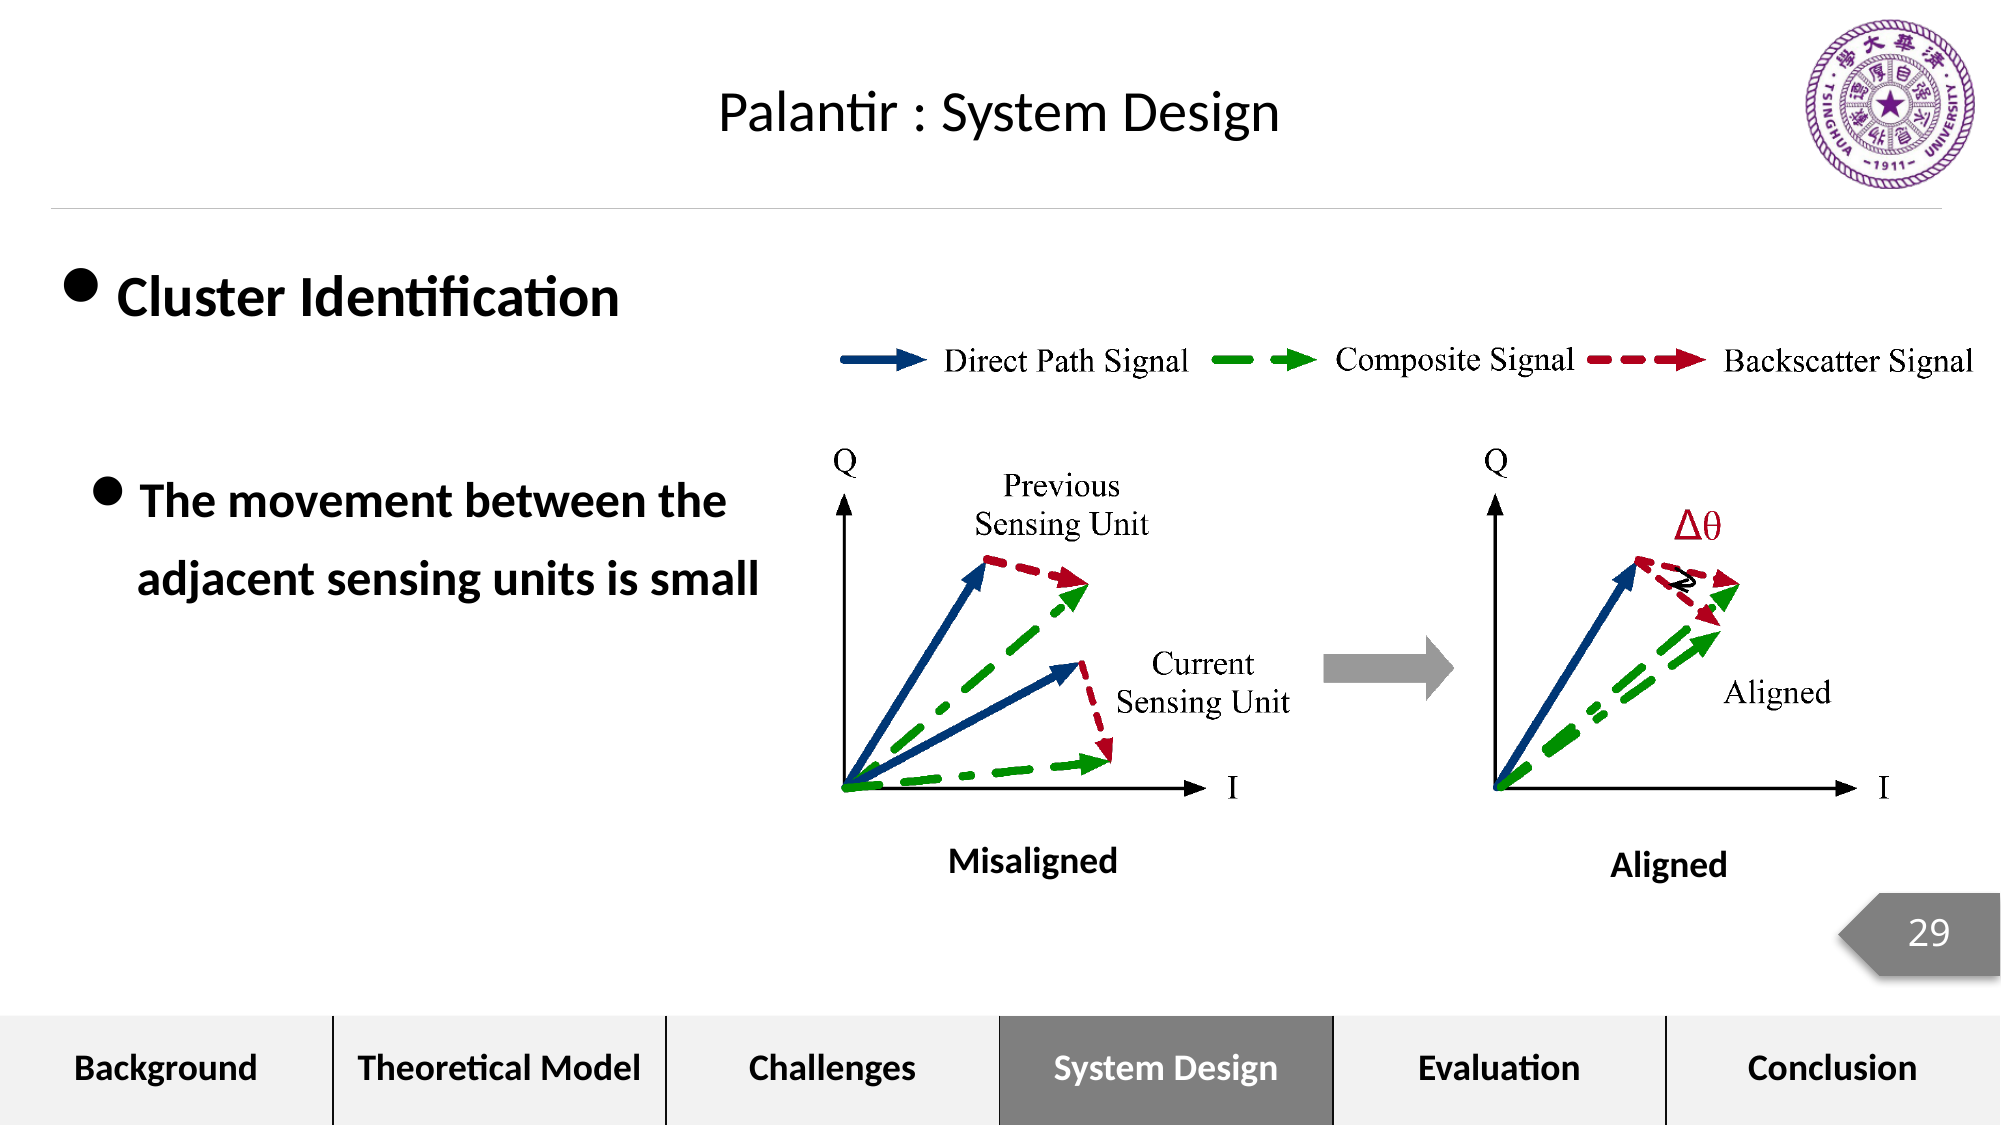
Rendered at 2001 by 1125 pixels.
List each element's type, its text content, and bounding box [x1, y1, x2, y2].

text_box Cluster Identification [59, 237, 939, 406]
picture [813, 302, 1984, 816]
picture [1802, 16, 1978, 192]
text_box Aligned [1398, 819, 1874, 893]
text_box Palantir : System Design [193, 65, 1807, 151]
text_box Misaligned [762, 815, 1238, 889]
text_box The movement between the adjacent sensing units is small [0, 442, 785, 613]
